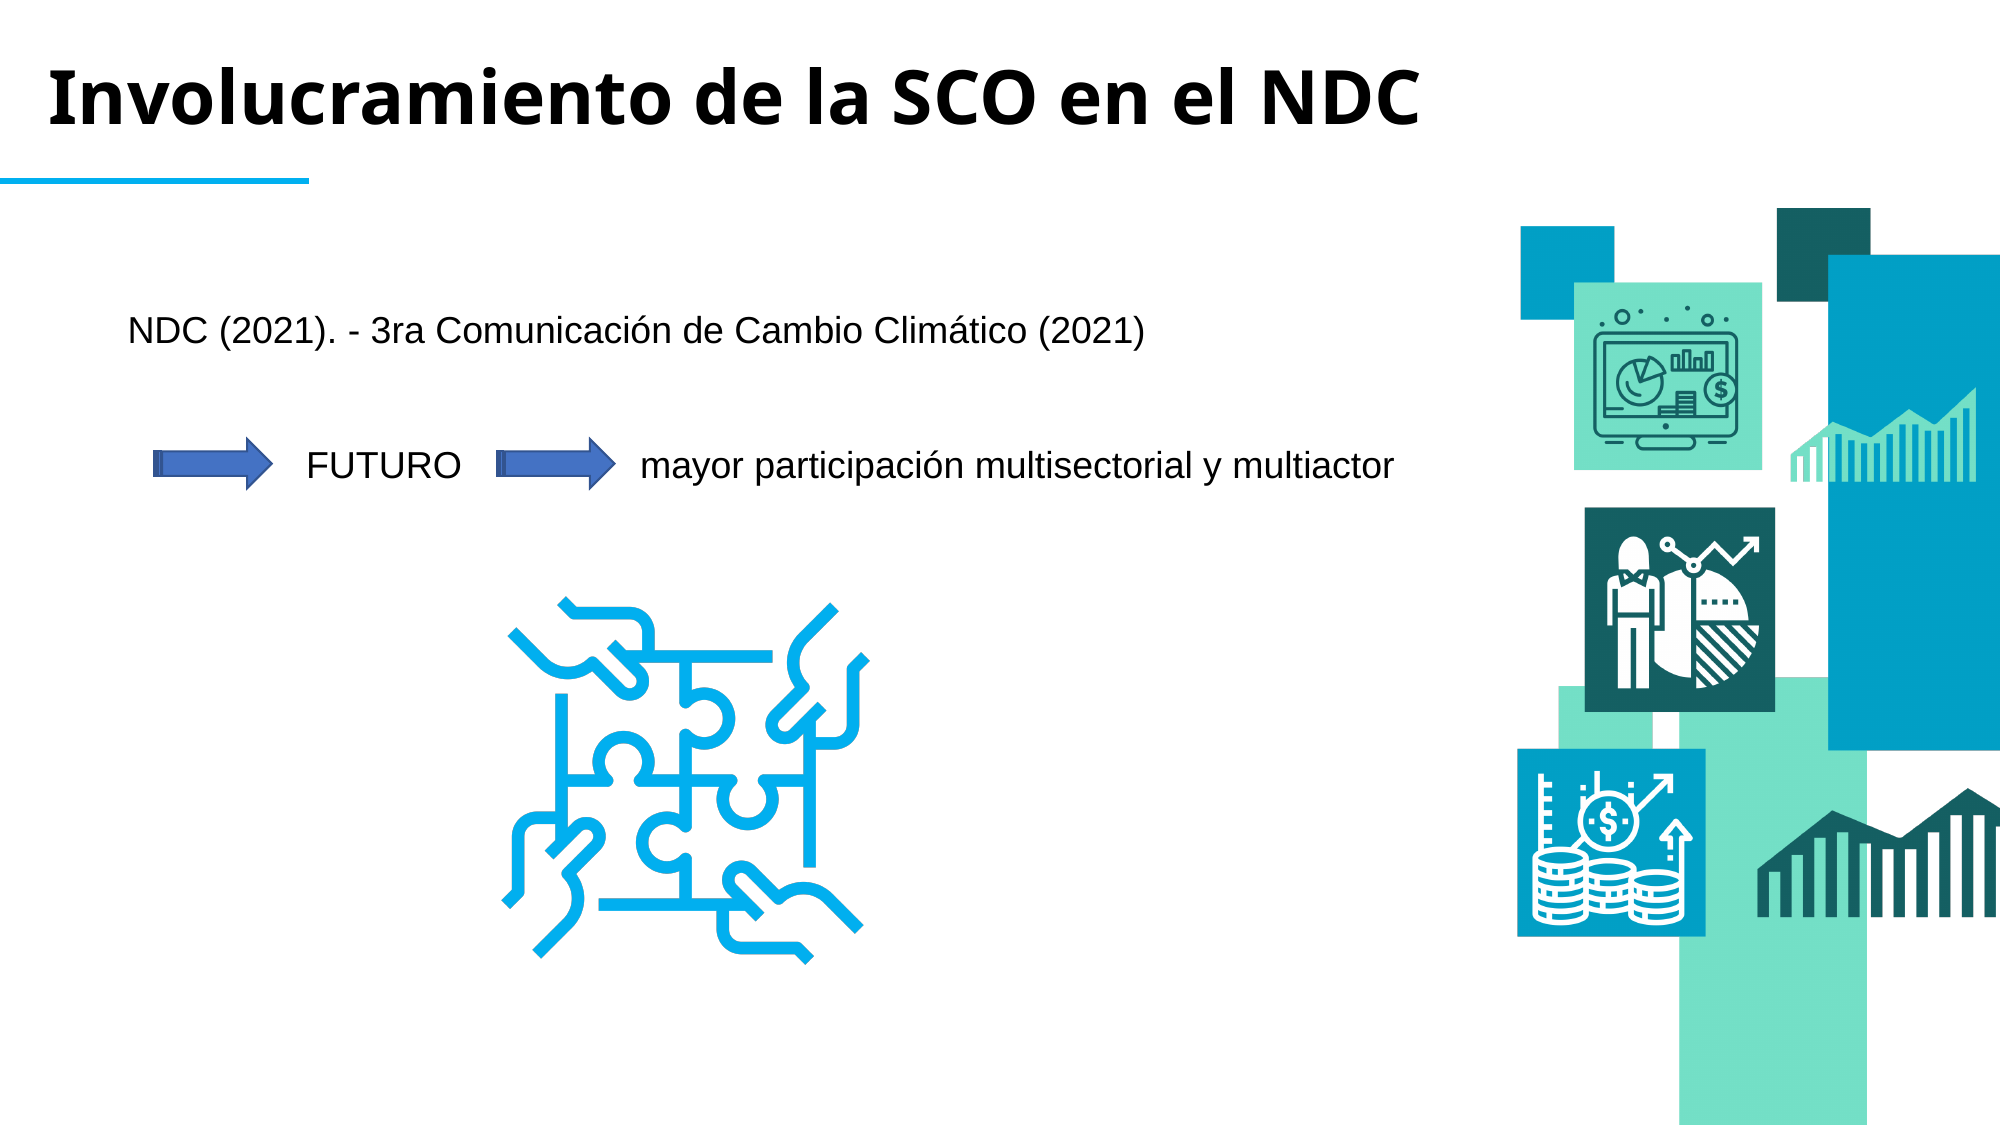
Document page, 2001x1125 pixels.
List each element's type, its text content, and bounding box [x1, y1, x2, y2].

text_box NDC (2021). - 3ra Comunicación de Cambio Climático (2021) FUTURO mayor participación multisectorial y multiactor [112, 208, 1503, 494]
picture [1533, 771, 1692, 925]
picture [487, 582, 884, 979]
text_box [153, 436, 274, 491]
text_box [496, 436, 616, 491]
picture [1517, 208, 2000, 1125]
text_box Involucramiento de la SCO en el NDC [34, 41, 1793, 147]
